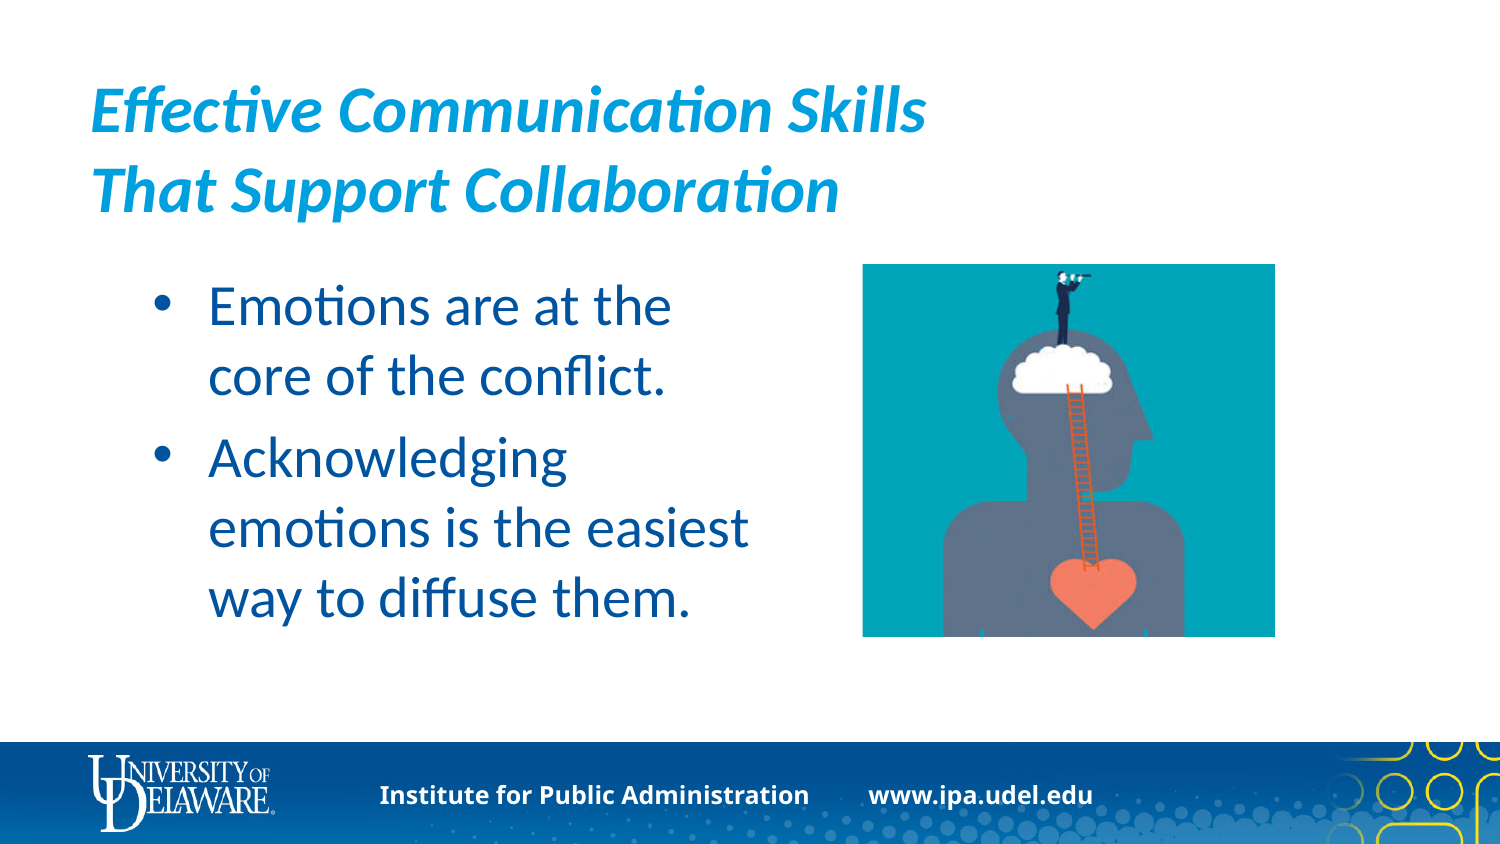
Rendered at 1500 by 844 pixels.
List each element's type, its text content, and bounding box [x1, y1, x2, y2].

picture [0, 0, 1500, 844]
title Effective Communication Skills That Support Collaboration [75, 84, 1425, 207]
list Emotions are at the core of the conflict. Acknowledging emotions is the easiest way to diffuse them. [137, 178, 800, 688]
